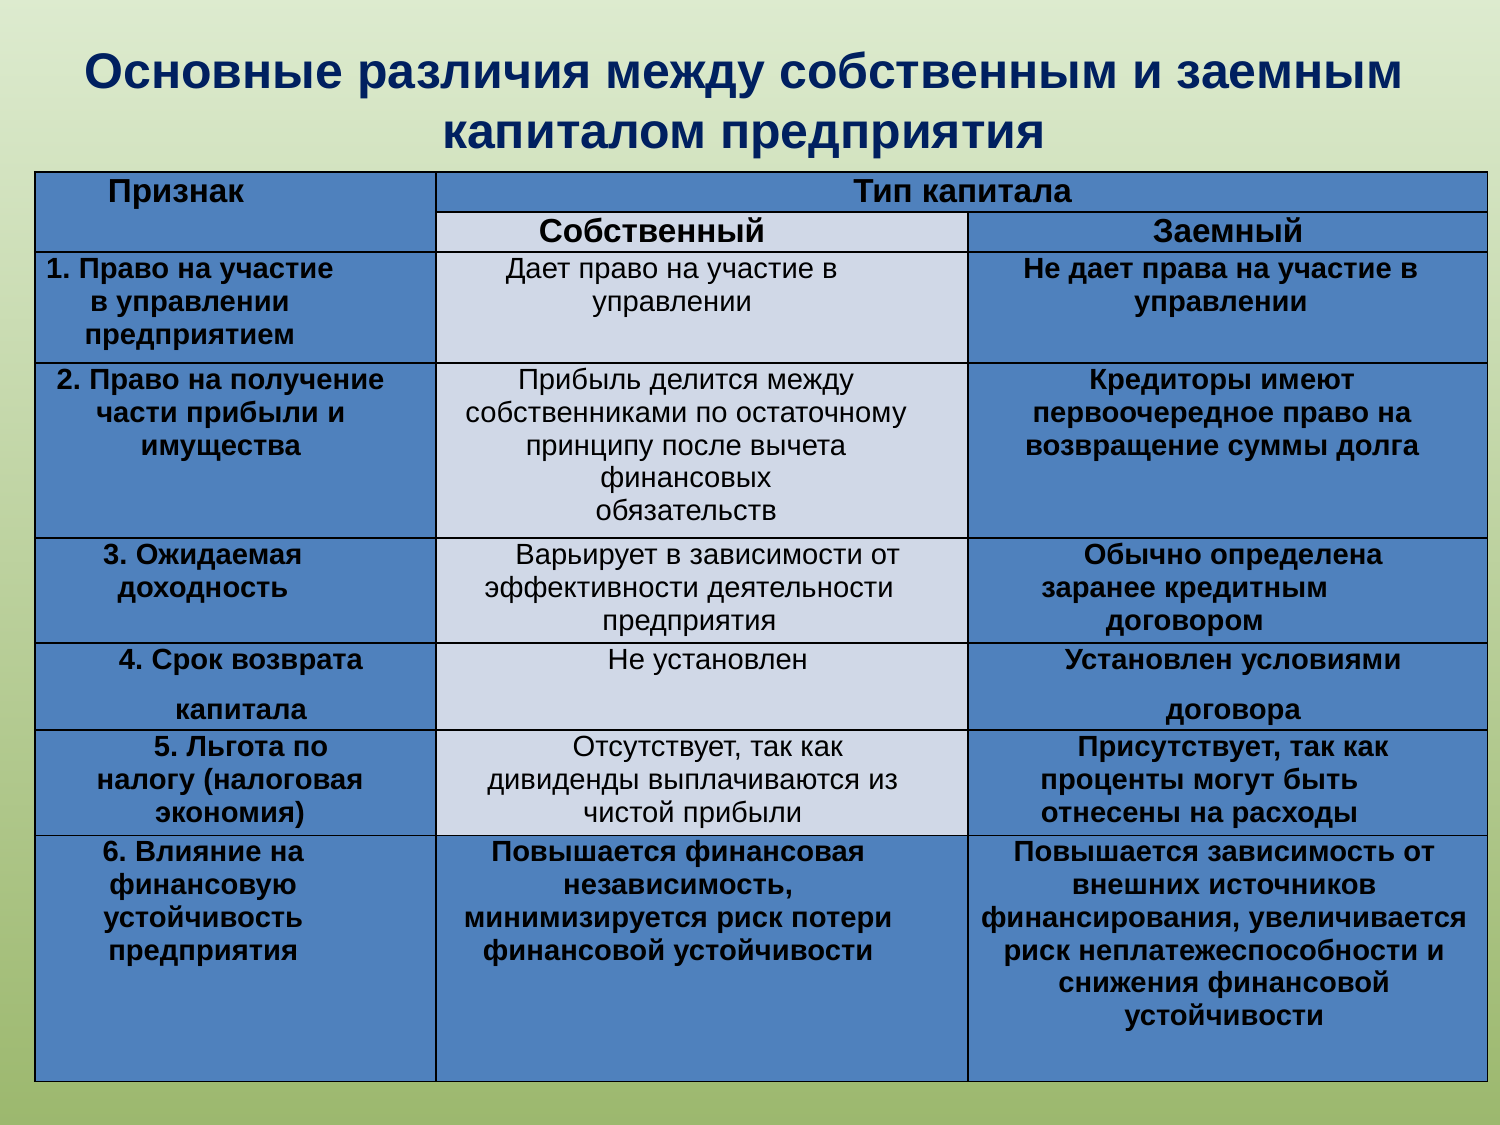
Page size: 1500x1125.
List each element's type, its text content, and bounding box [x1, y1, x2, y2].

table_cell 2. Право на получение части прибыли и имущества [36, 364, 435, 537]
table_cell Заемный [969, 213, 1487, 251]
table_cell Отсутствует, так как дивиденды выплачиваются из чистой прибыли [437, 731, 967, 835]
table_cell 5. Льгота по налогу (налоговая экономия) [36, 731, 435, 835]
text_box Основные различия между собственным и заемным капиталом предприятия [29, 30, 1459, 166]
table_cell Не дает права на участие в управлении [969, 253, 1487, 362]
table_cell 6. Влияние на финансовую устойчивость предприятия [36, 836, 435, 1081]
table_cell Повышается зависимость от внешних источников финансирования, увеличивается риск неплатежеспособности и снижения финансовой устойчивости [969, 836, 1487, 1081]
table_cell 4. Срок возврата капитала [36, 644, 435, 729]
table_cell Дает право на участие в управлении [437, 253, 967, 362]
table_cell 1. Право на участие в управлении предприятием [36, 253, 435, 362]
table_cell Кредиторы имеют первоочередное право на возвращение суммы долга [969, 364, 1487, 537]
table_cell Установлен условиями договора [969, 644, 1487, 729]
table_cell Повышается финансовая независимость, минимизируется риск потери финансовой устойчивости [437, 836, 967, 1081]
table_cell Прибыль делится между собственниками по остаточному принципу после вычета финансовых обязательств [437, 364, 967, 537]
table_cell Не установлен [437, 644, 967, 729]
table_cell Обычно определена заранее кредитным договором [969, 539, 1487, 642]
table_cell Присутствует, так как проценты могут быть отнесены на расходы [969, 731, 1487, 835]
table_cell Варьирует в зависимости от эффективности деятельности предприятия [437, 539, 967, 642]
table_header Тип капитала [437, 173, 1487, 211]
table_cell Собственный [437, 213, 967, 251]
table_header Признак [36, 173, 435, 251]
table_cell 3. Ожидаемая доходность [36, 539, 435, 642]
